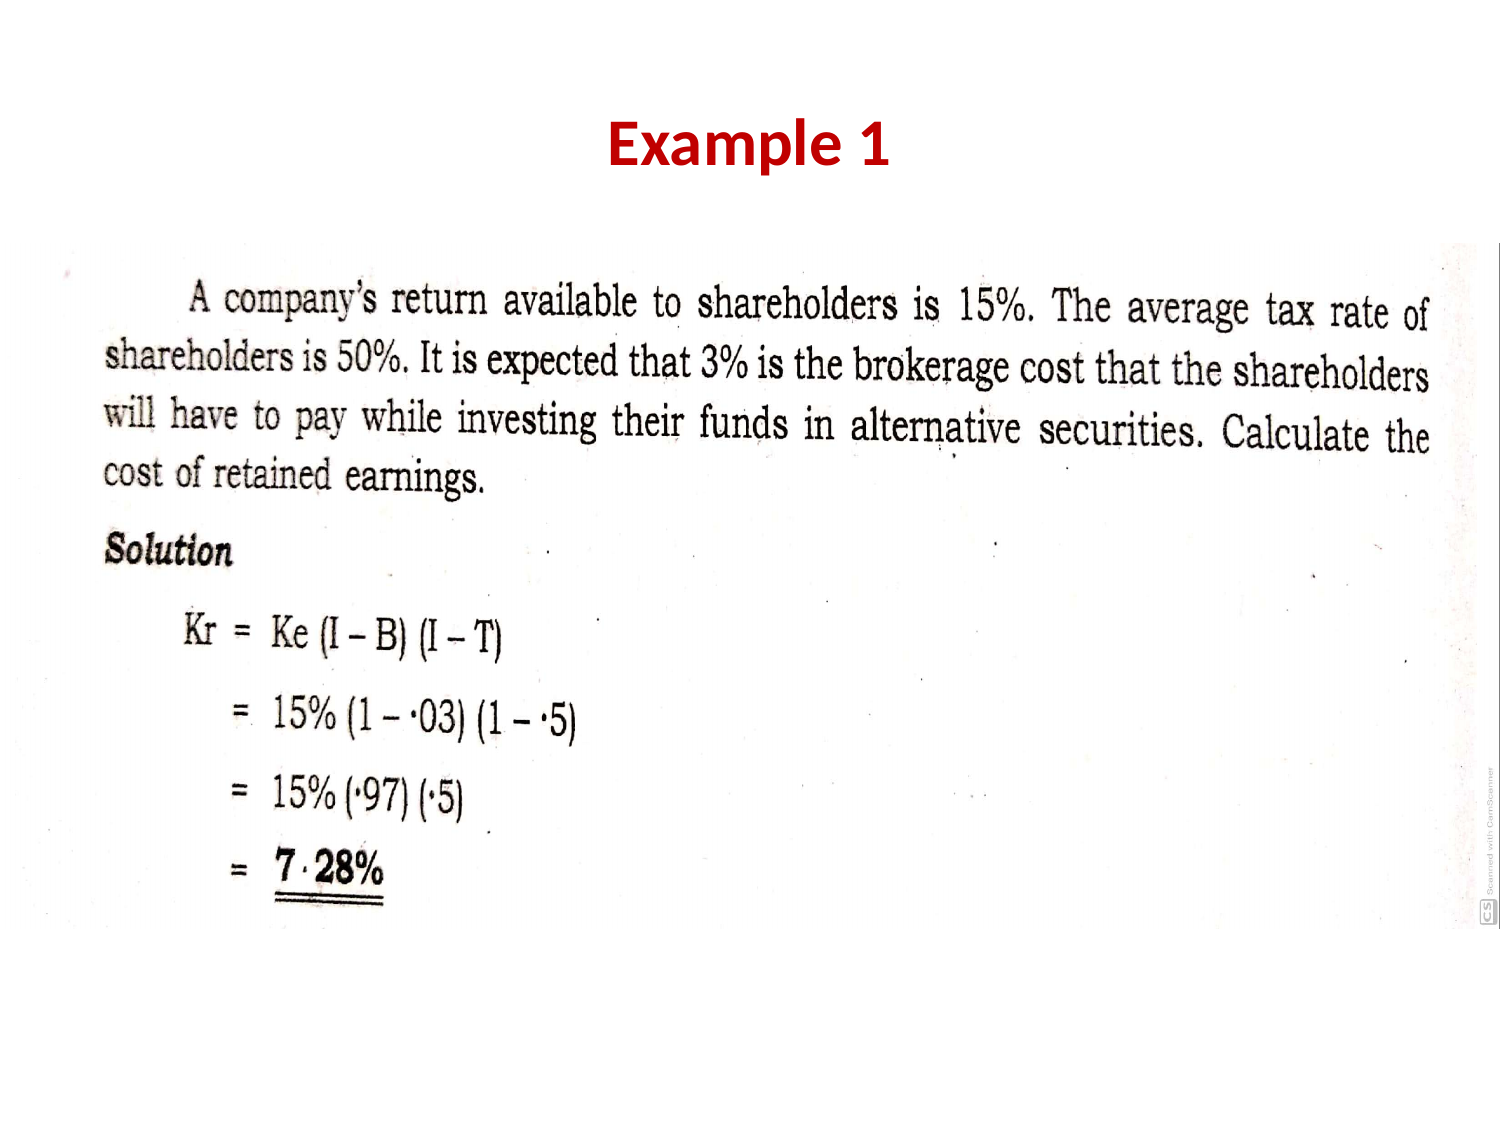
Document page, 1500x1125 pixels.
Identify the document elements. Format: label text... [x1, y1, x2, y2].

picture [0, 243, 1500, 929]
title Example 1 [75, 45, 1425, 233]
